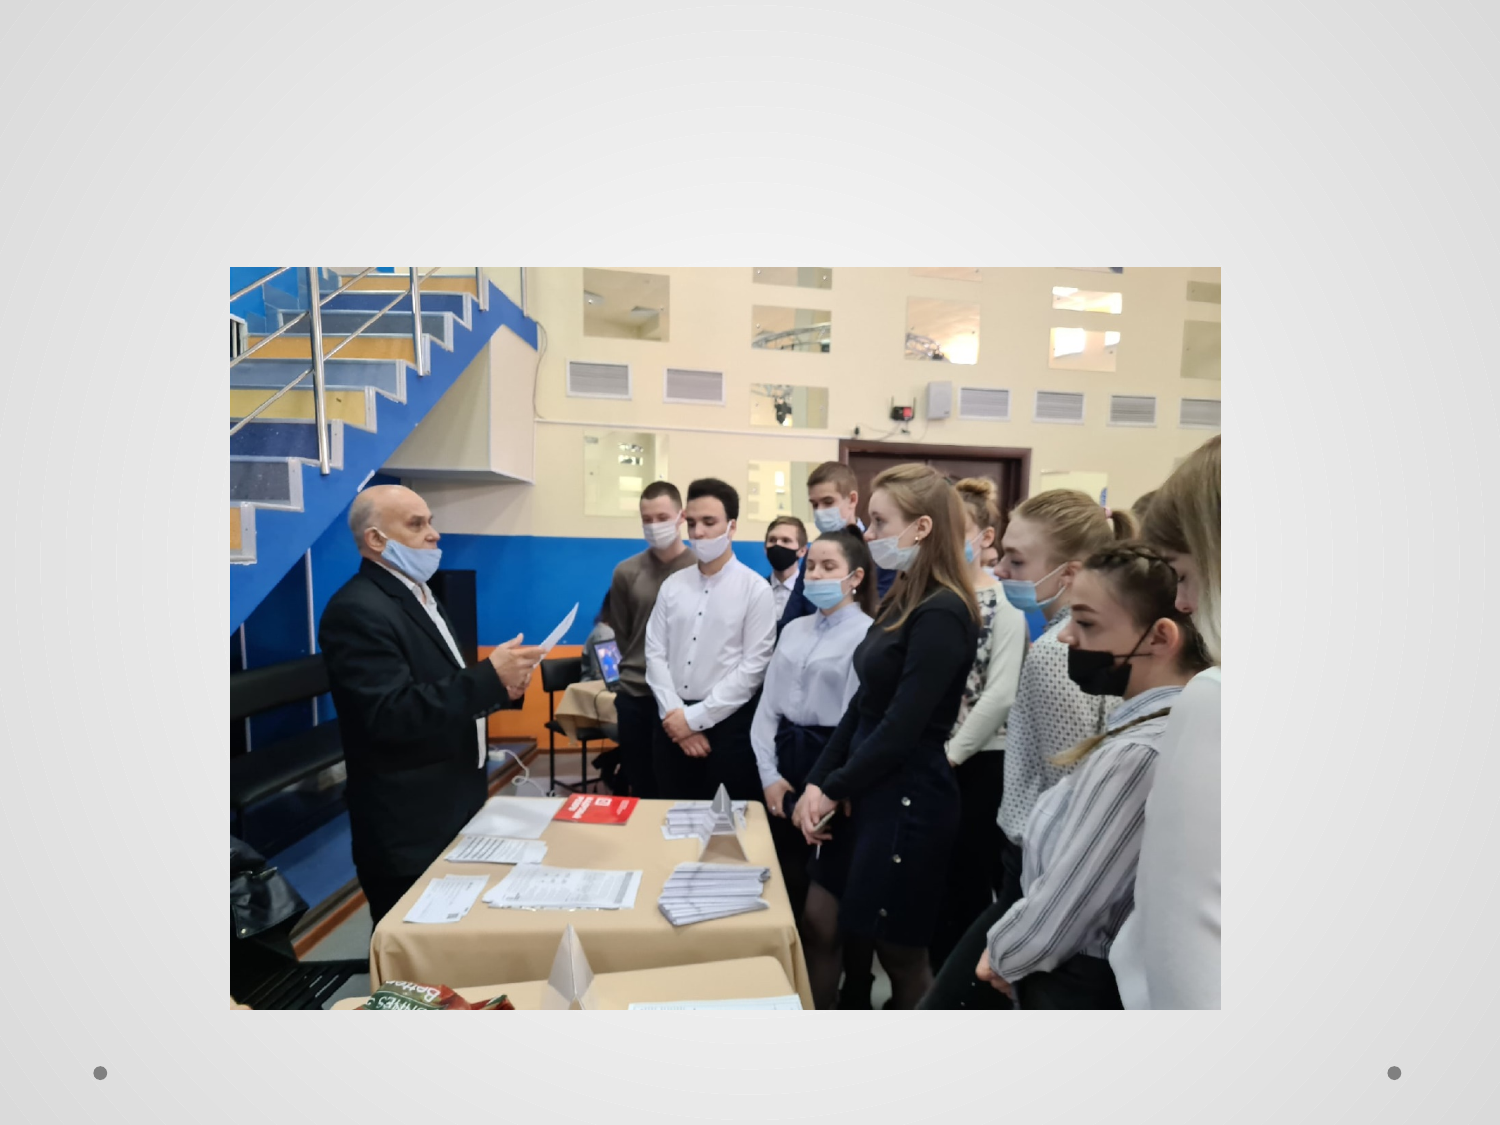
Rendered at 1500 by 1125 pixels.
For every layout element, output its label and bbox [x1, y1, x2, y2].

list [229, 266, 1221, 1010]
